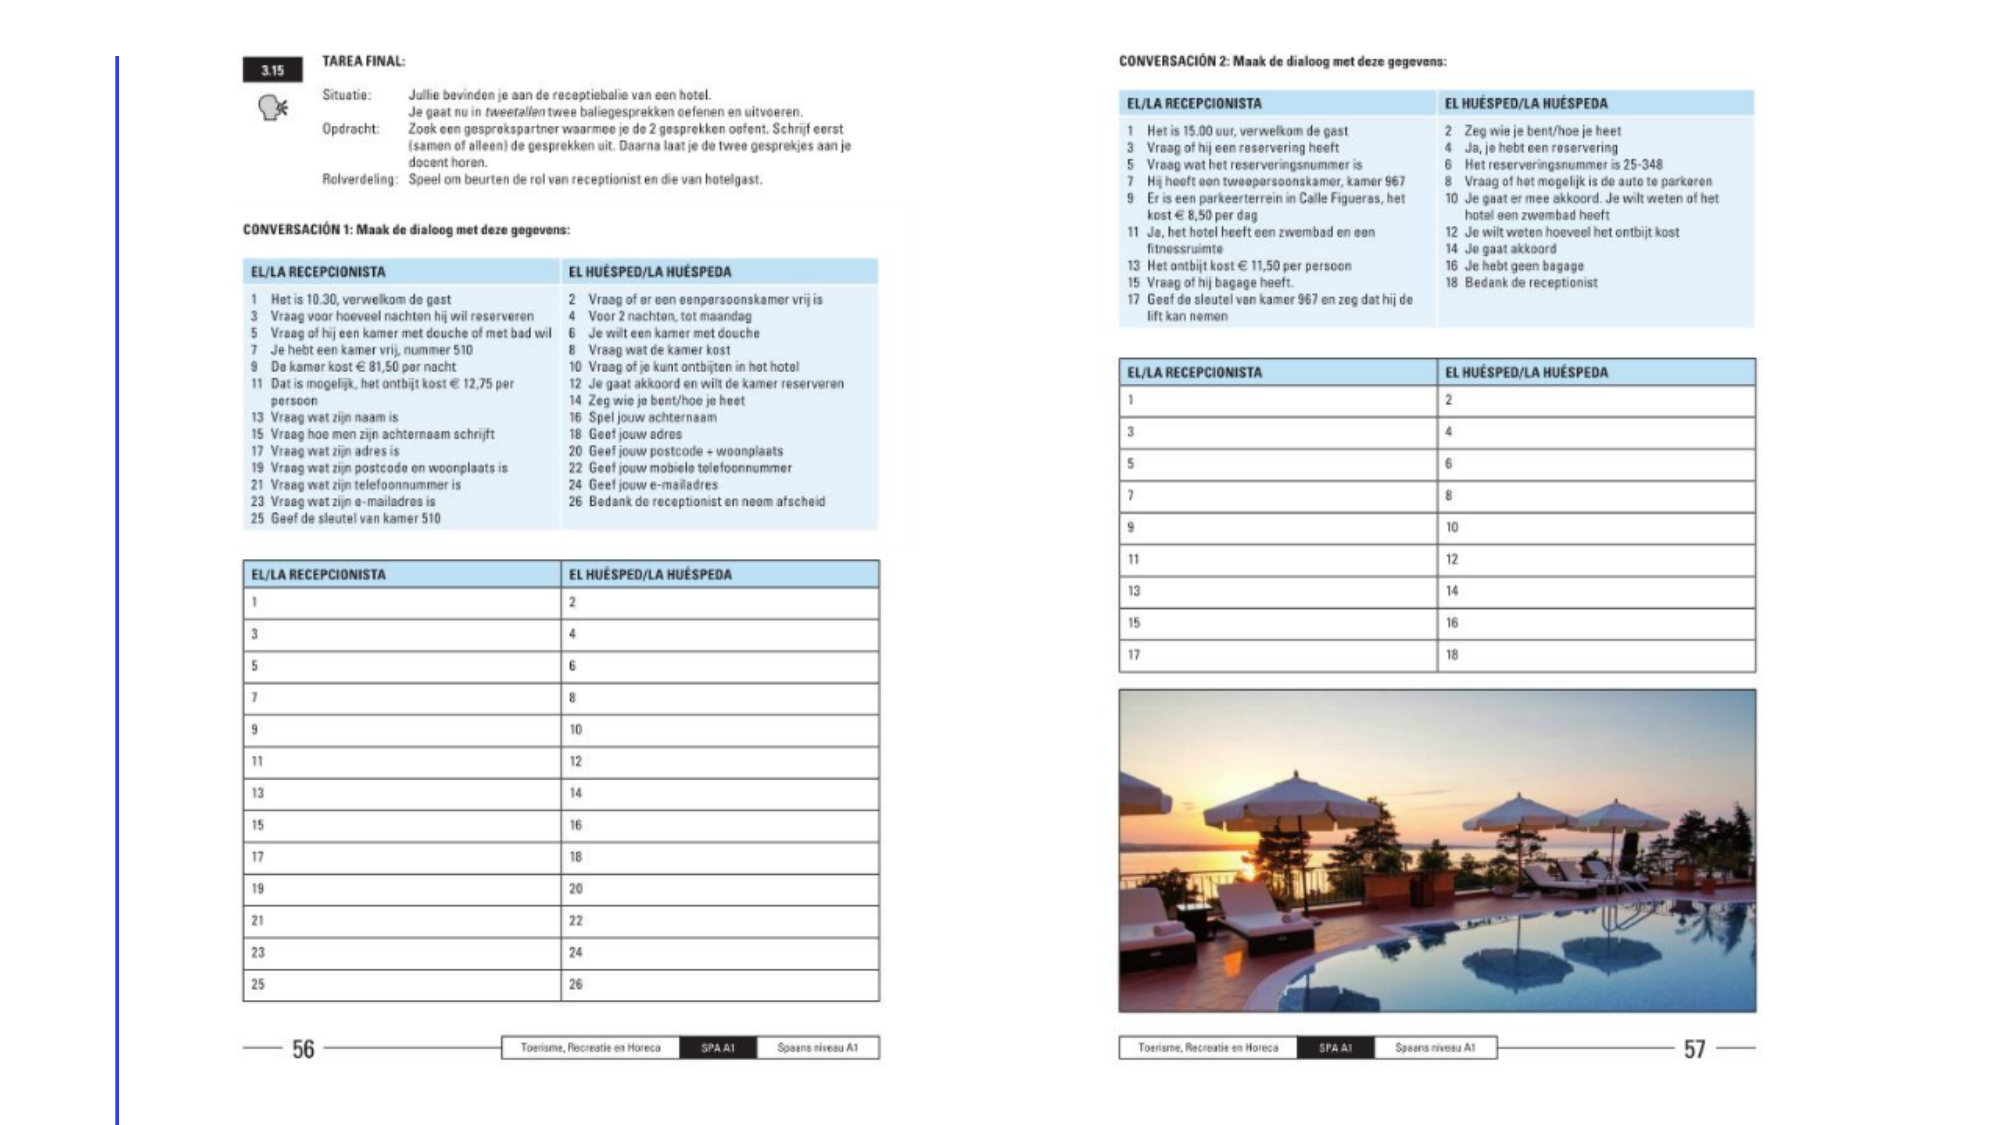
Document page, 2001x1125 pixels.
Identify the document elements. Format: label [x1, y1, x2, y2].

picture [237, 53, 1763, 1071]
